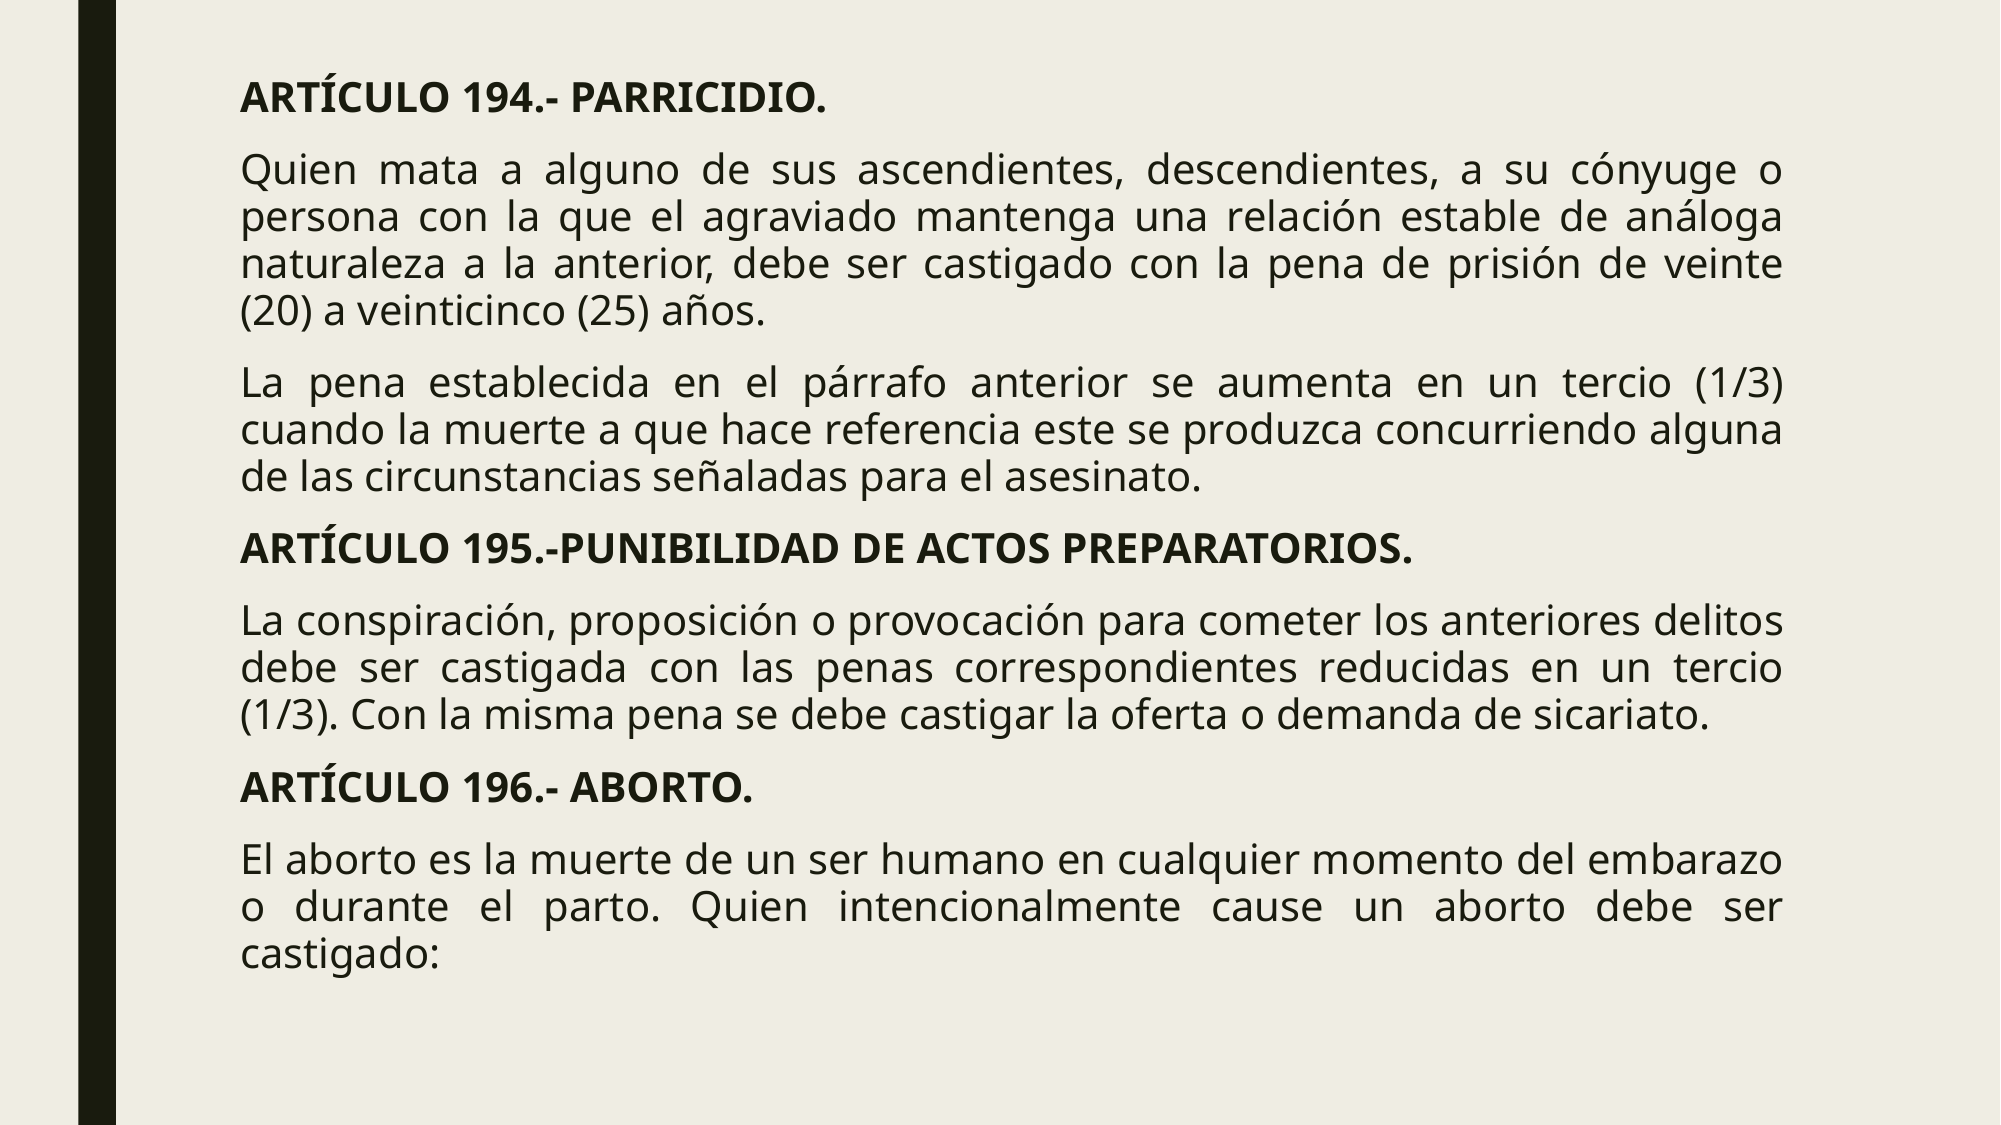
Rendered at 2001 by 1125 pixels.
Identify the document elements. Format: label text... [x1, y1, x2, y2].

list ARTÍCULO 194.- PARRICIDIO. Quien mata a alguno de sus ascendientes, descendientes, a su cónyuge o persona con la que el agraviado mantenga una relación estable de análoga naturaleza a la anterior, debe ser castigado con la pena de prisión de veinte (20) a veinticinco (25) años. La pena establecida en el párrafo anterior se aumenta en un tercio (1/3) cuando la muerte a que hace referencia este se produzca concurriendo alguna de las circunstancias señaladas para el asesinato. ARTÍCULO 195.-PUNIBILIDAD DE ACTOS PREPARATORIOS. La conspiración, proposición o provocación para cometer los anteriores delitos debe ser castigada con las penas correspondientes reducidas en un tercio (1/3). Con la misma pena se debe castigar la oferta o demanda de sicariato. ARTÍCULO 196.- ABORTO. El aborto es la muerte de un ser humano en cualquier momento del embarazo o durante el parto. Quien intencionalmente cause un aborto debe ser castigado: [225, 66, 1800, 1020]
